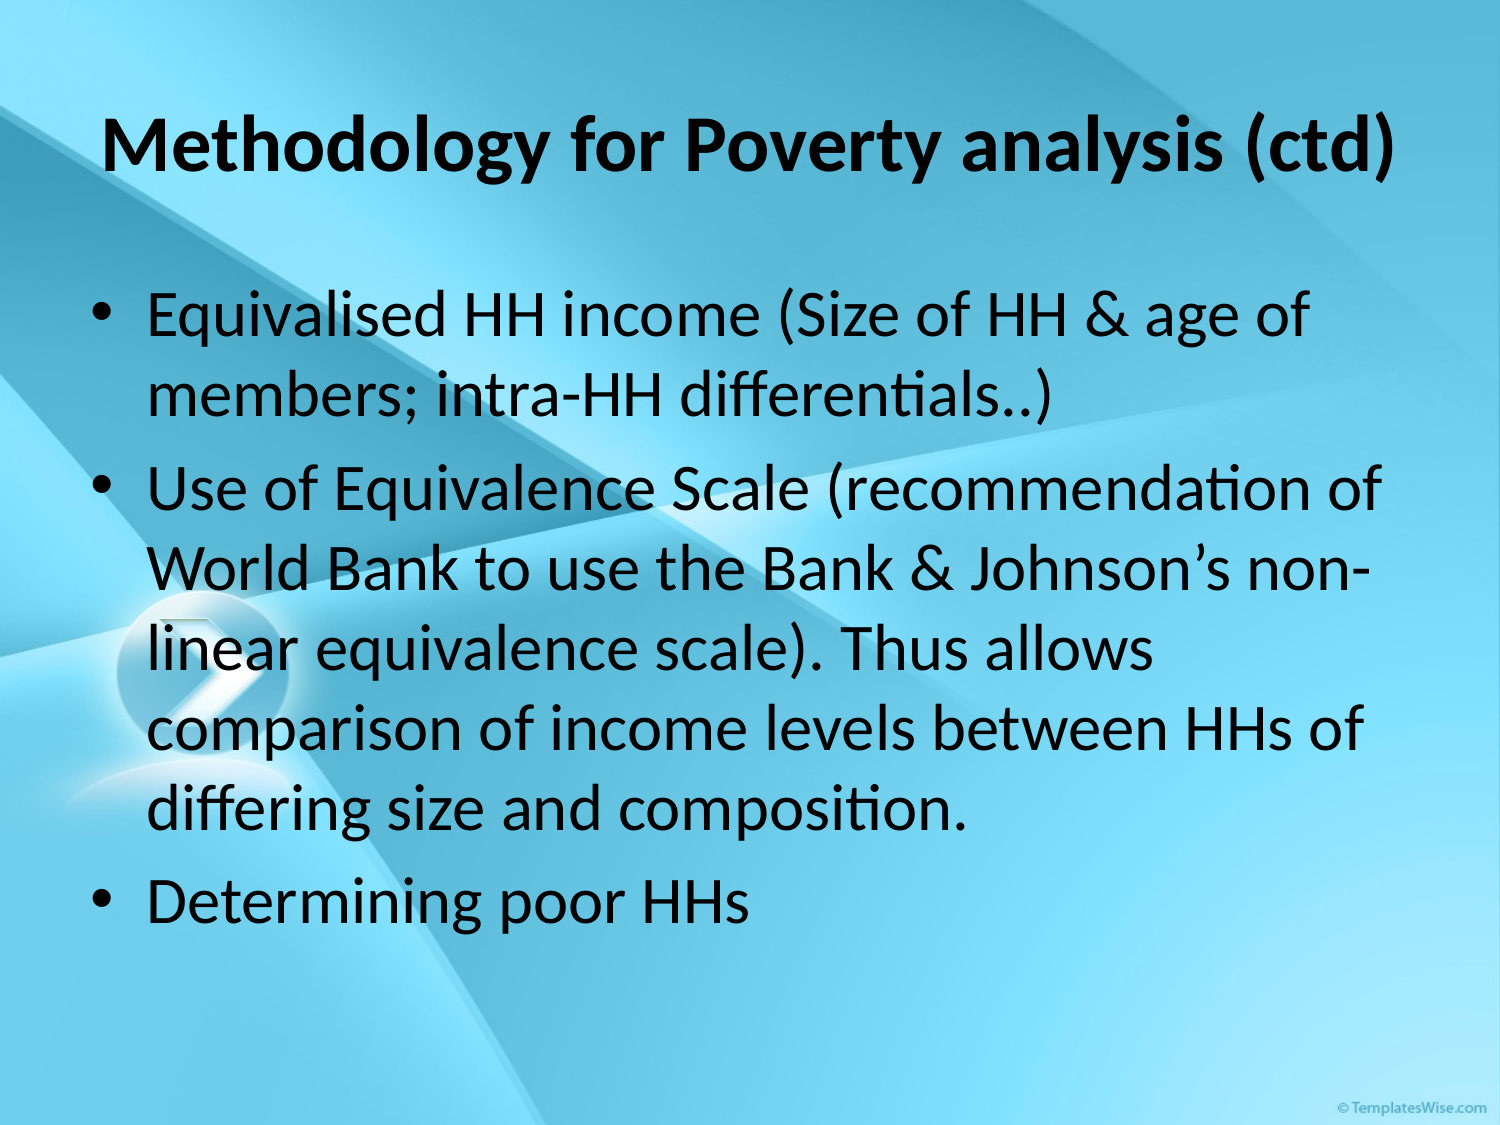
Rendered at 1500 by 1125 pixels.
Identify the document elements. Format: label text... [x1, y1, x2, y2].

picture [0, 0, 1500, 1125]
list Equivalised HH income (Size of HH & age of members; intra-HH differentials..) Use of Equivalence Scale (recommendation of World Bank to use the Bank & Johnson’s non-linear equivalence scale). Thus allows comparison of income levels between HHs of differing size and composition. Determining poor HHs [75, 262, 1425, 1005]
title Methodology for Poverty analysis (ctd) [75, 45, 1425, 233]
